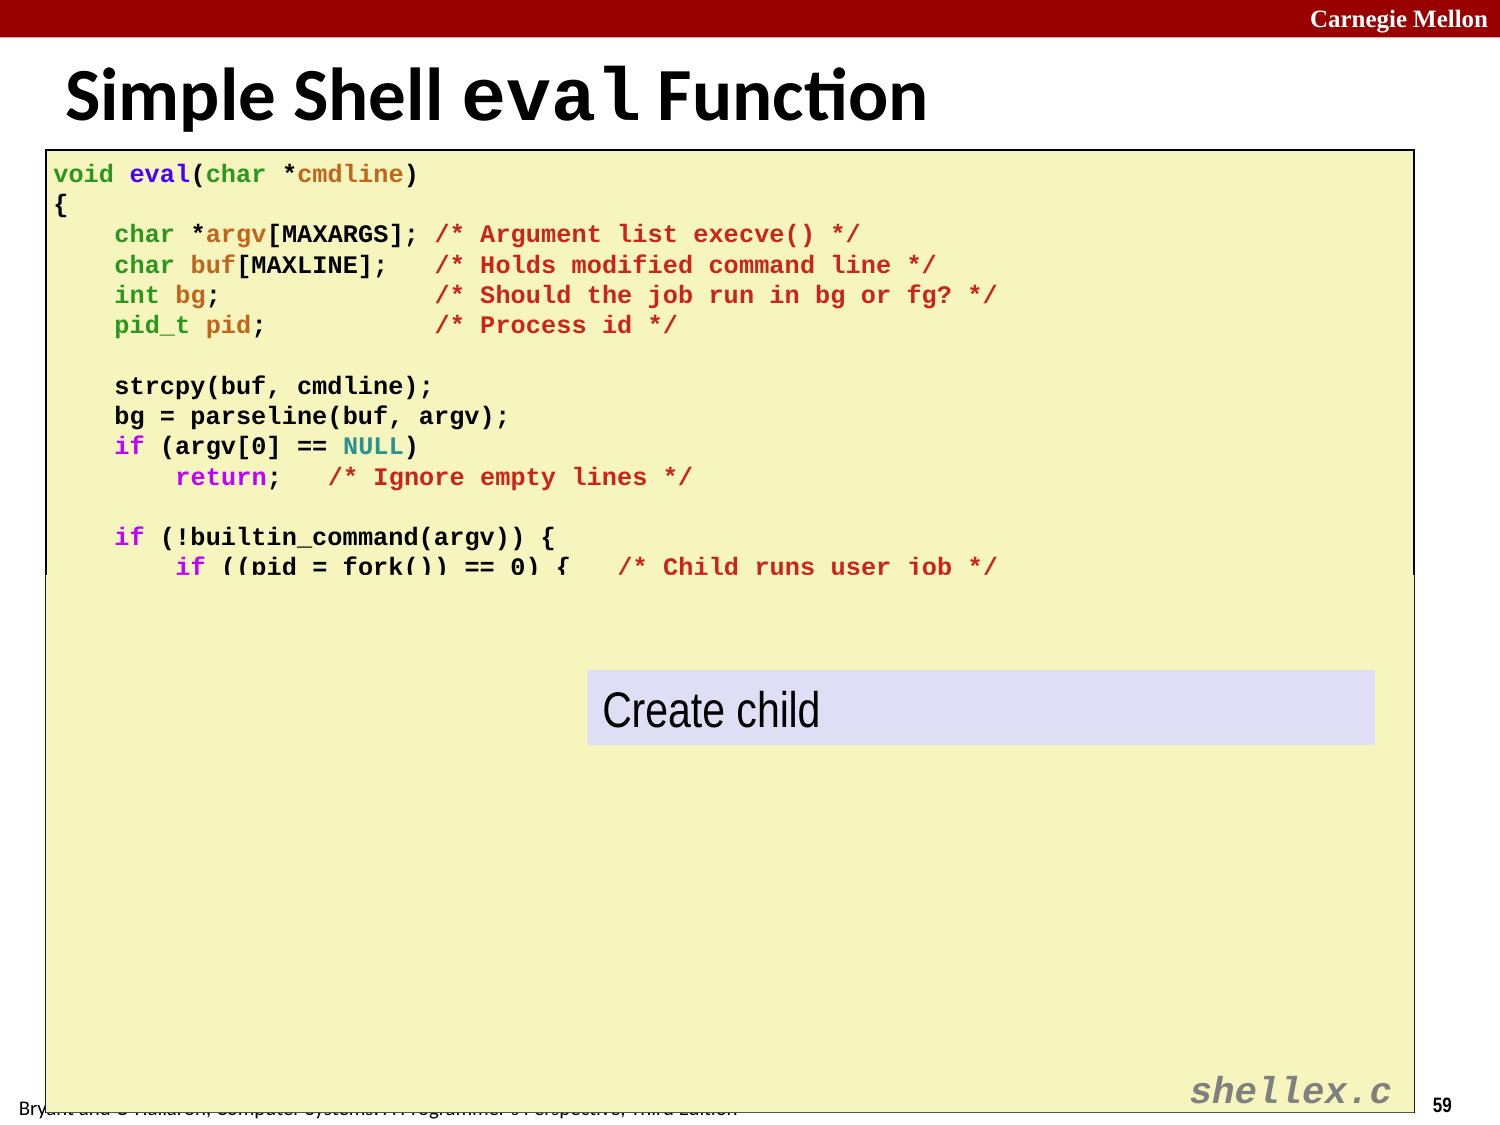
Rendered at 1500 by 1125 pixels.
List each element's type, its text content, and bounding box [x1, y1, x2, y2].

text_box shellex.c [1174, 1062, 1407, 1121]
text_box void eval(char *cmdline) { char *argv[MAXARGS]; /* Argument list execve() */ char buf[MAXLINE]; /* Holds modified command line */ int bg; /* Should the job run in bg or fg? */ pid_t pid; /* Process id */ strcpy(buf, cmdline); bg = parseline(buf, argv); if (argv[0] == NULL) return; /* Ignore empty lines */ if (!builtin_command(argv)) { if ((pid = fork()) == 0) { /* Child runs user job */ if (execve(argv[0], argv, environ) < 0) { printf("%s: Command not found.\n", argv[0]); exit(0); } } /* Parent waits for foreground job to terminate */ if (!bg) { int status; if (waitpid(pid, &status, 0) < 0) unix_error("waitfg: waitpid error"); } else printf("%d %s", pid, cmdline); } return; } [45, 149, 1415, 574]
text_box Create child [587, 670, 1375, 745]
title Simple Shell eval Function [49, 25, 1159, 149]
text_box [45, 574, 1415, 1113]
